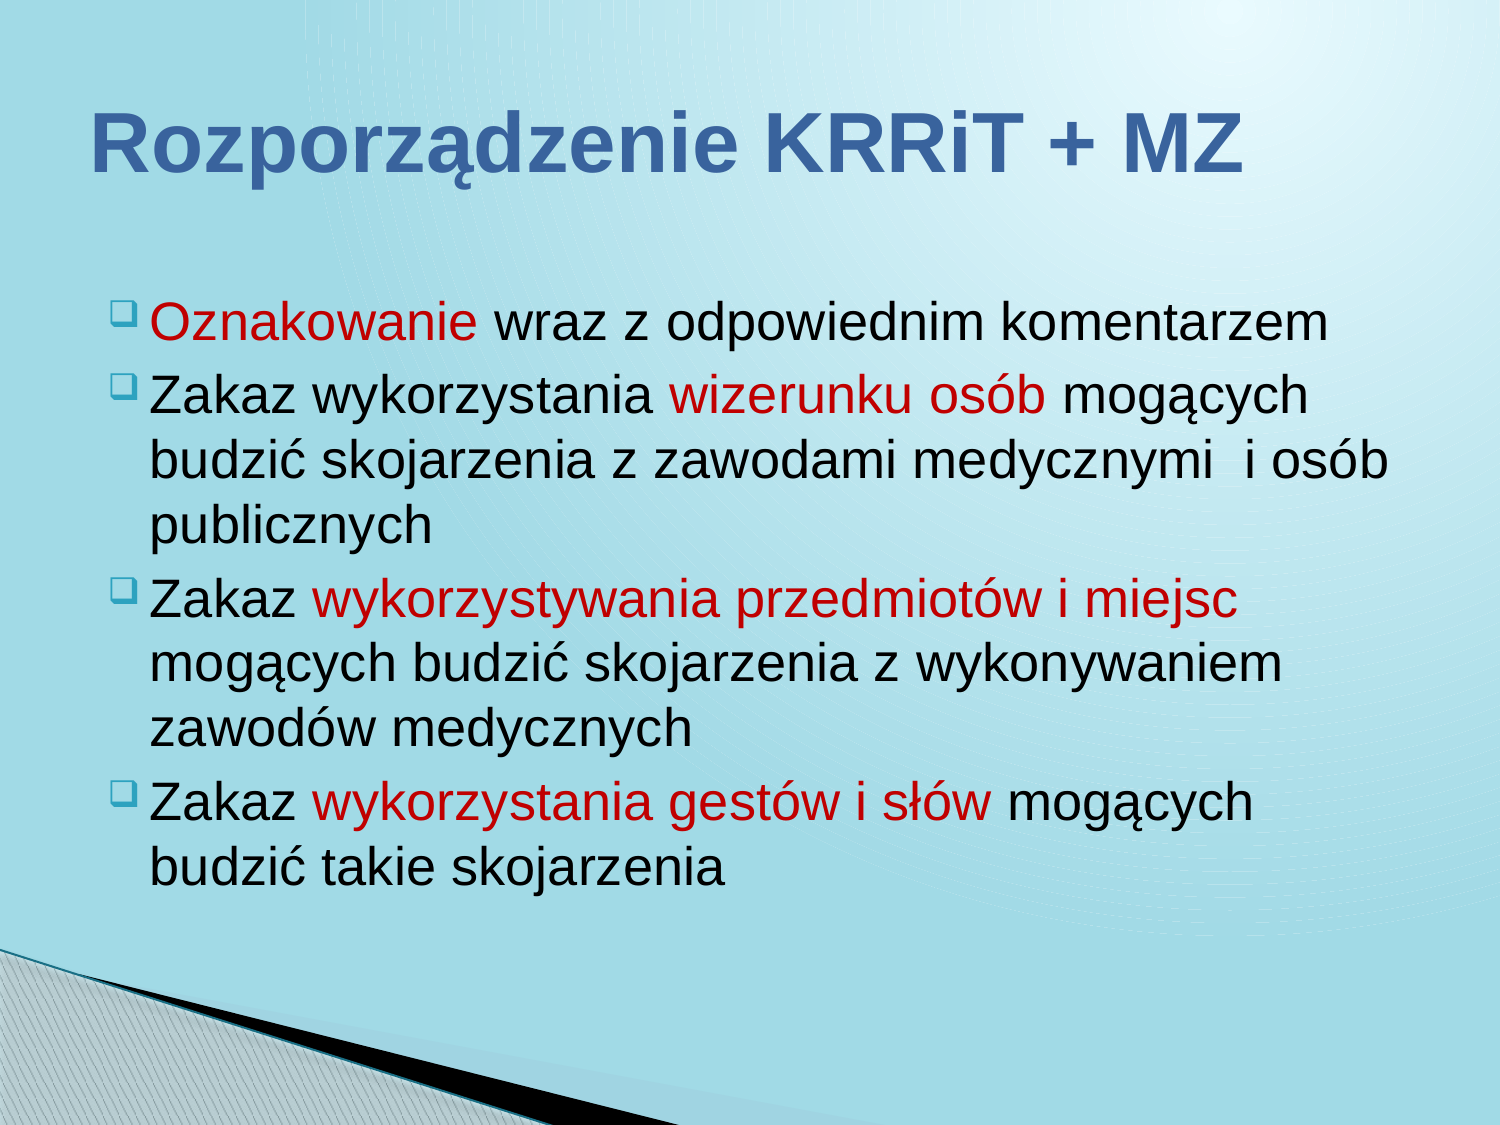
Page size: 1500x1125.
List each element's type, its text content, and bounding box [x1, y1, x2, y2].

title Rozporządzenie KRRiT + MZ [75, 45, 1425, 233]
list Oznakowanie wraz z odpowiednim komentarzem Zakaz wykorzystania wizerunku osób mogących budzić skojarzenia z zawodami medycznymi i osób publicznych Zakaz wykorzystywania przedmiotów i miejsc mogących budzić skojarzenia z wykonywaniem zawodów medycznych Zakaz wykorzystania gestów i słów mogących budzić takie skojarzenia [75, 278, 1425, 1059]
